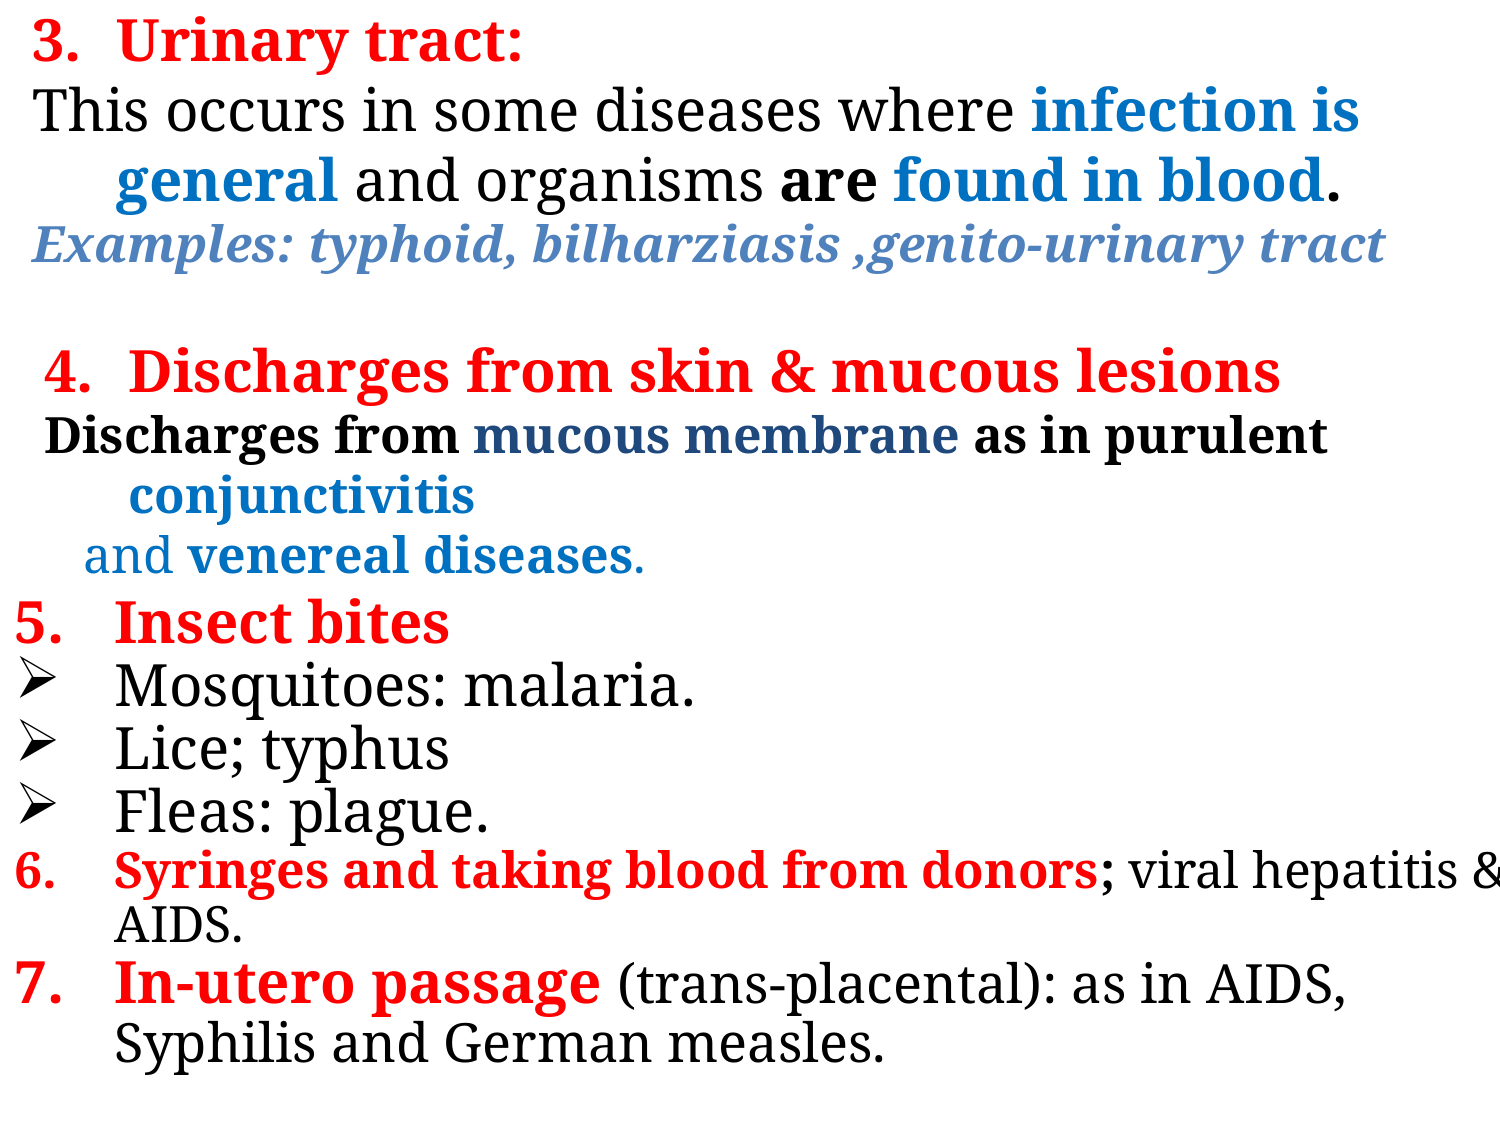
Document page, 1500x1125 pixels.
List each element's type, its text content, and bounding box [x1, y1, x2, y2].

text_box Discharges from skin & mucous lesions Discharges from mucous membrane as in purulent conjunctivitis and venereal diseases. [29, 326, 1500, 586]
text_box Insect bites Mosquitoes: malaria. Lice; typhus Fleas: plague. Syringes and taking blood from donors; viral hepatitis & AIDS. In-utero passage (trans-placental): as in AIDS, Syphilis and German measles. [0, 586, 1500, 1125]
text_box Urinary tract: This occurs in some diseases where infection is general and organisms are found in blood. Examples: typhoid, bilharziasis ,genito-urinary tract [17, 0, 1500, 281]
